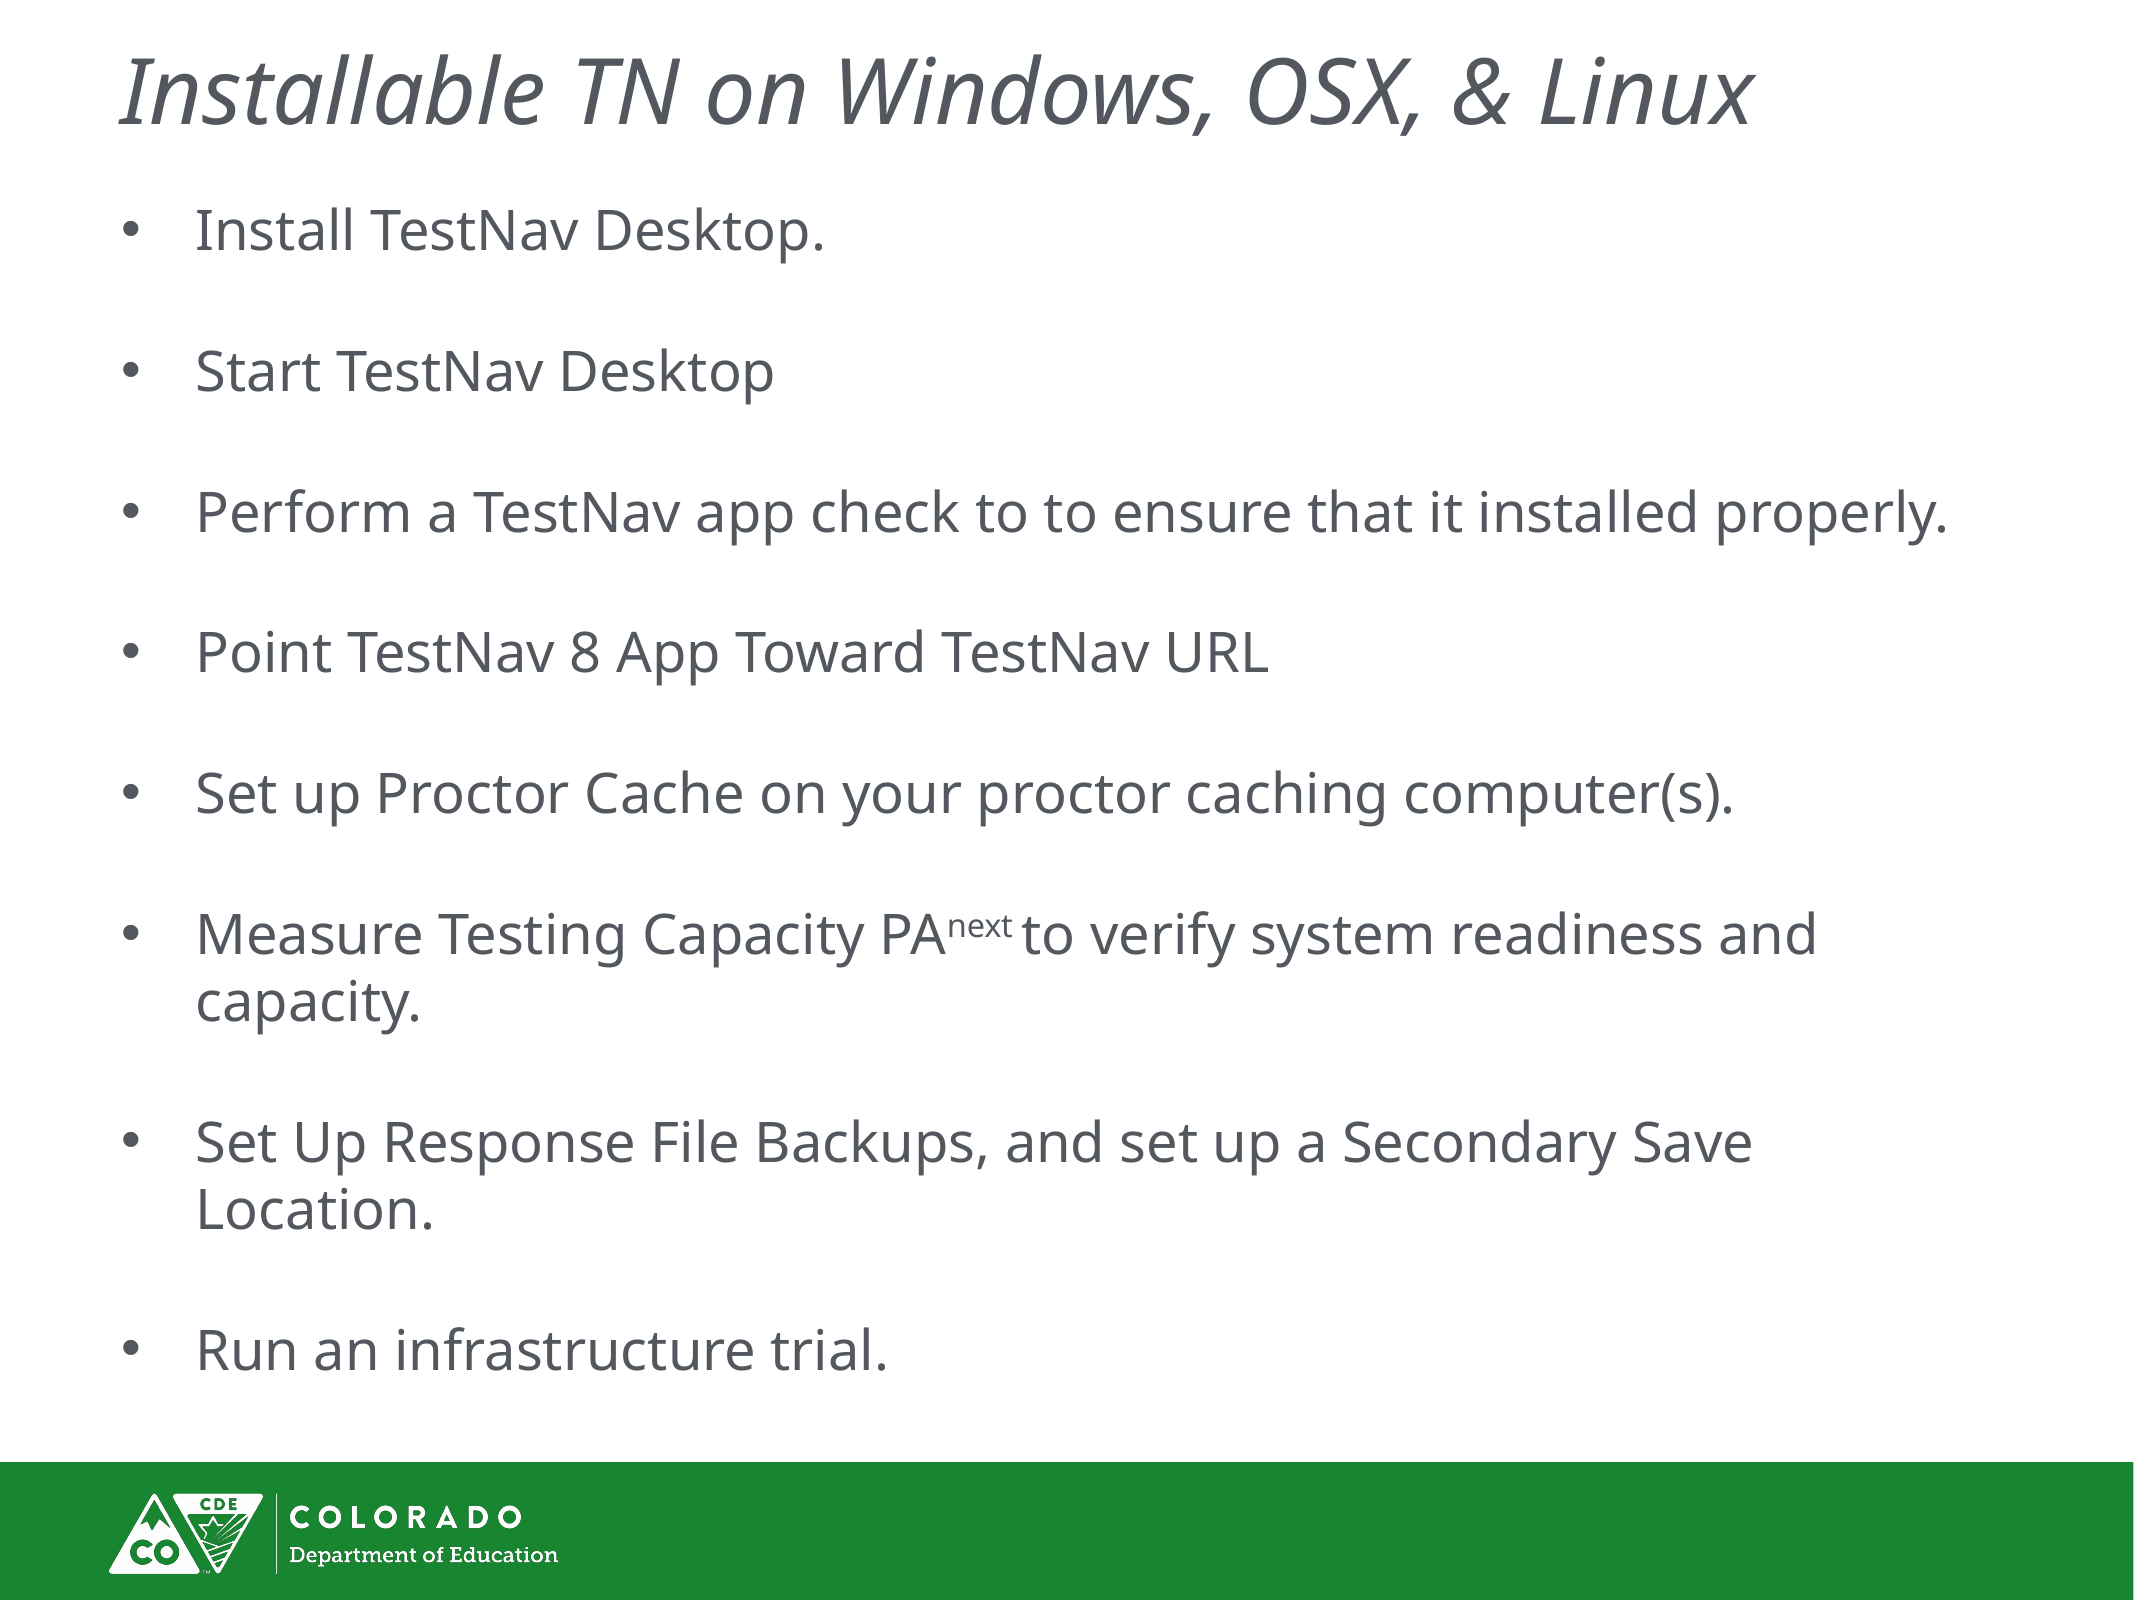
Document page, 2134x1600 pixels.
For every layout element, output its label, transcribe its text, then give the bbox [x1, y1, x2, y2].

picture [107, 1492, 559, 1575]
title Installable TN on Windows, OSX, & Linux [105, 24, 1906, 230]
list Install TestNav Desktop. Start TestNav Desktop Perform a TestNav app check to to ensure that it installed properly. Point TestNav 8 App Toward TestNav URL Set up Proctor Cache on your proctor caching computer(s). Measure Testing Capacity PAnext to verify system readiness and capacity. Set Up Response File Backups, and set up a Secondary Save Location. Run an infrastructure trial. [106, 187, 1988, 1450]
